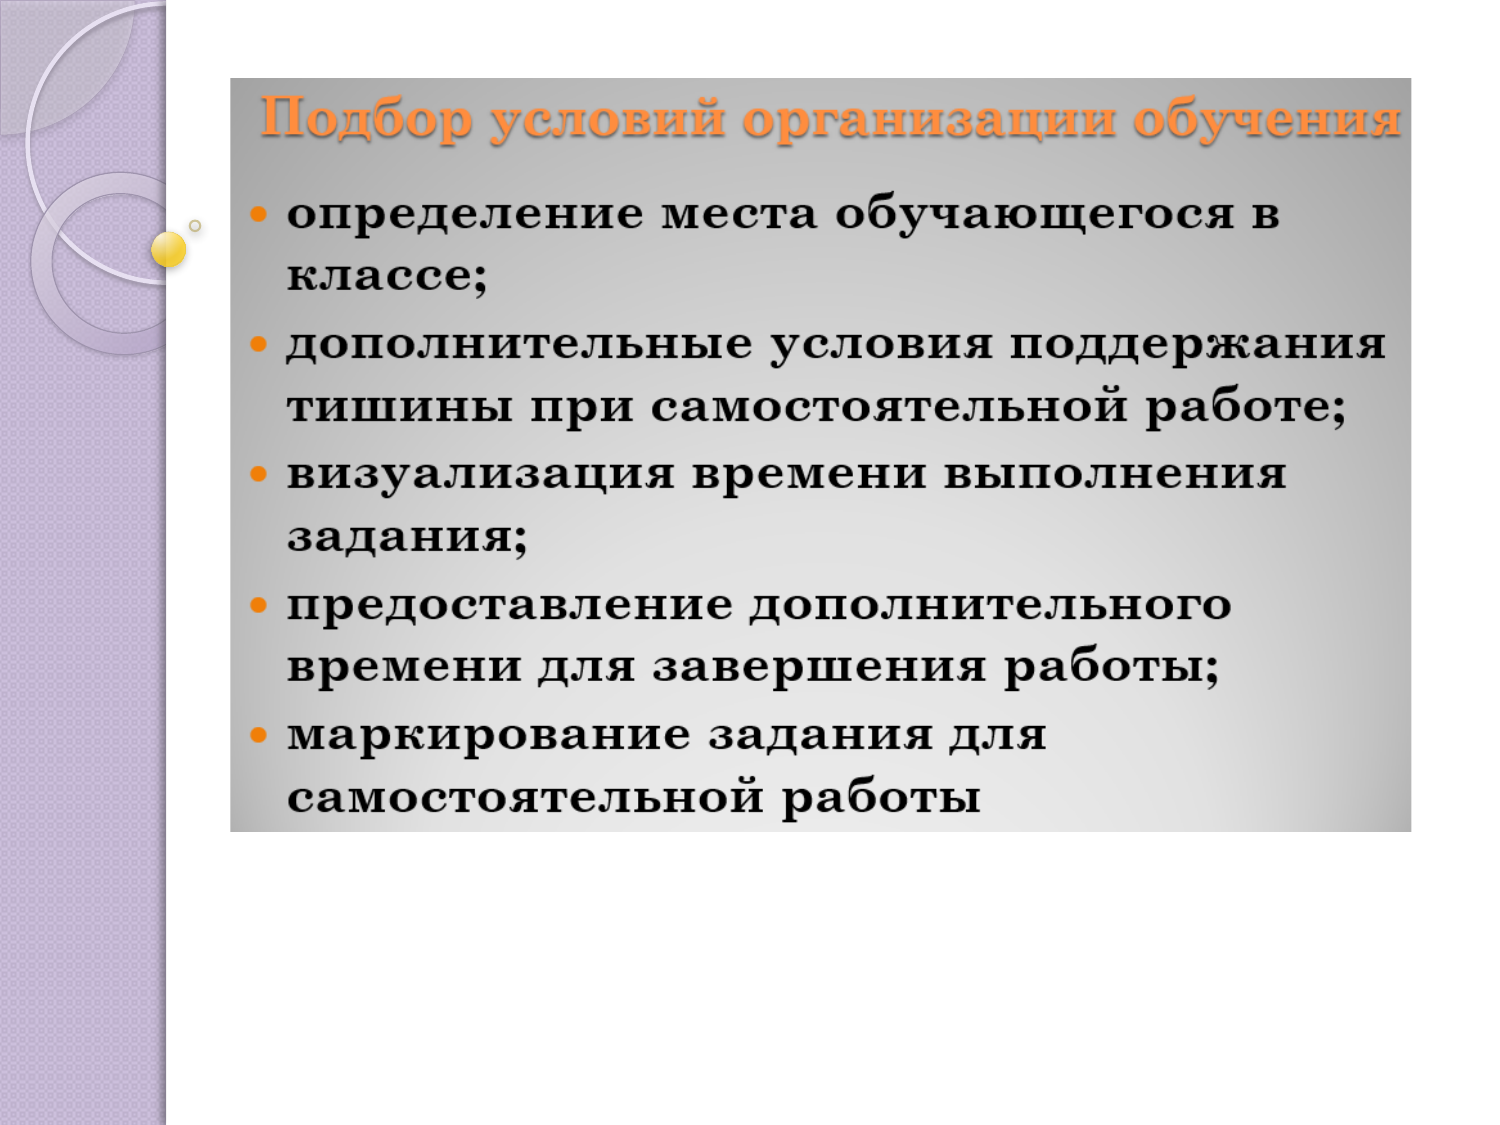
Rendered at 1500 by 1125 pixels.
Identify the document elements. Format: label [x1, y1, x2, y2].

picture [229, 77, 1412, 832]
